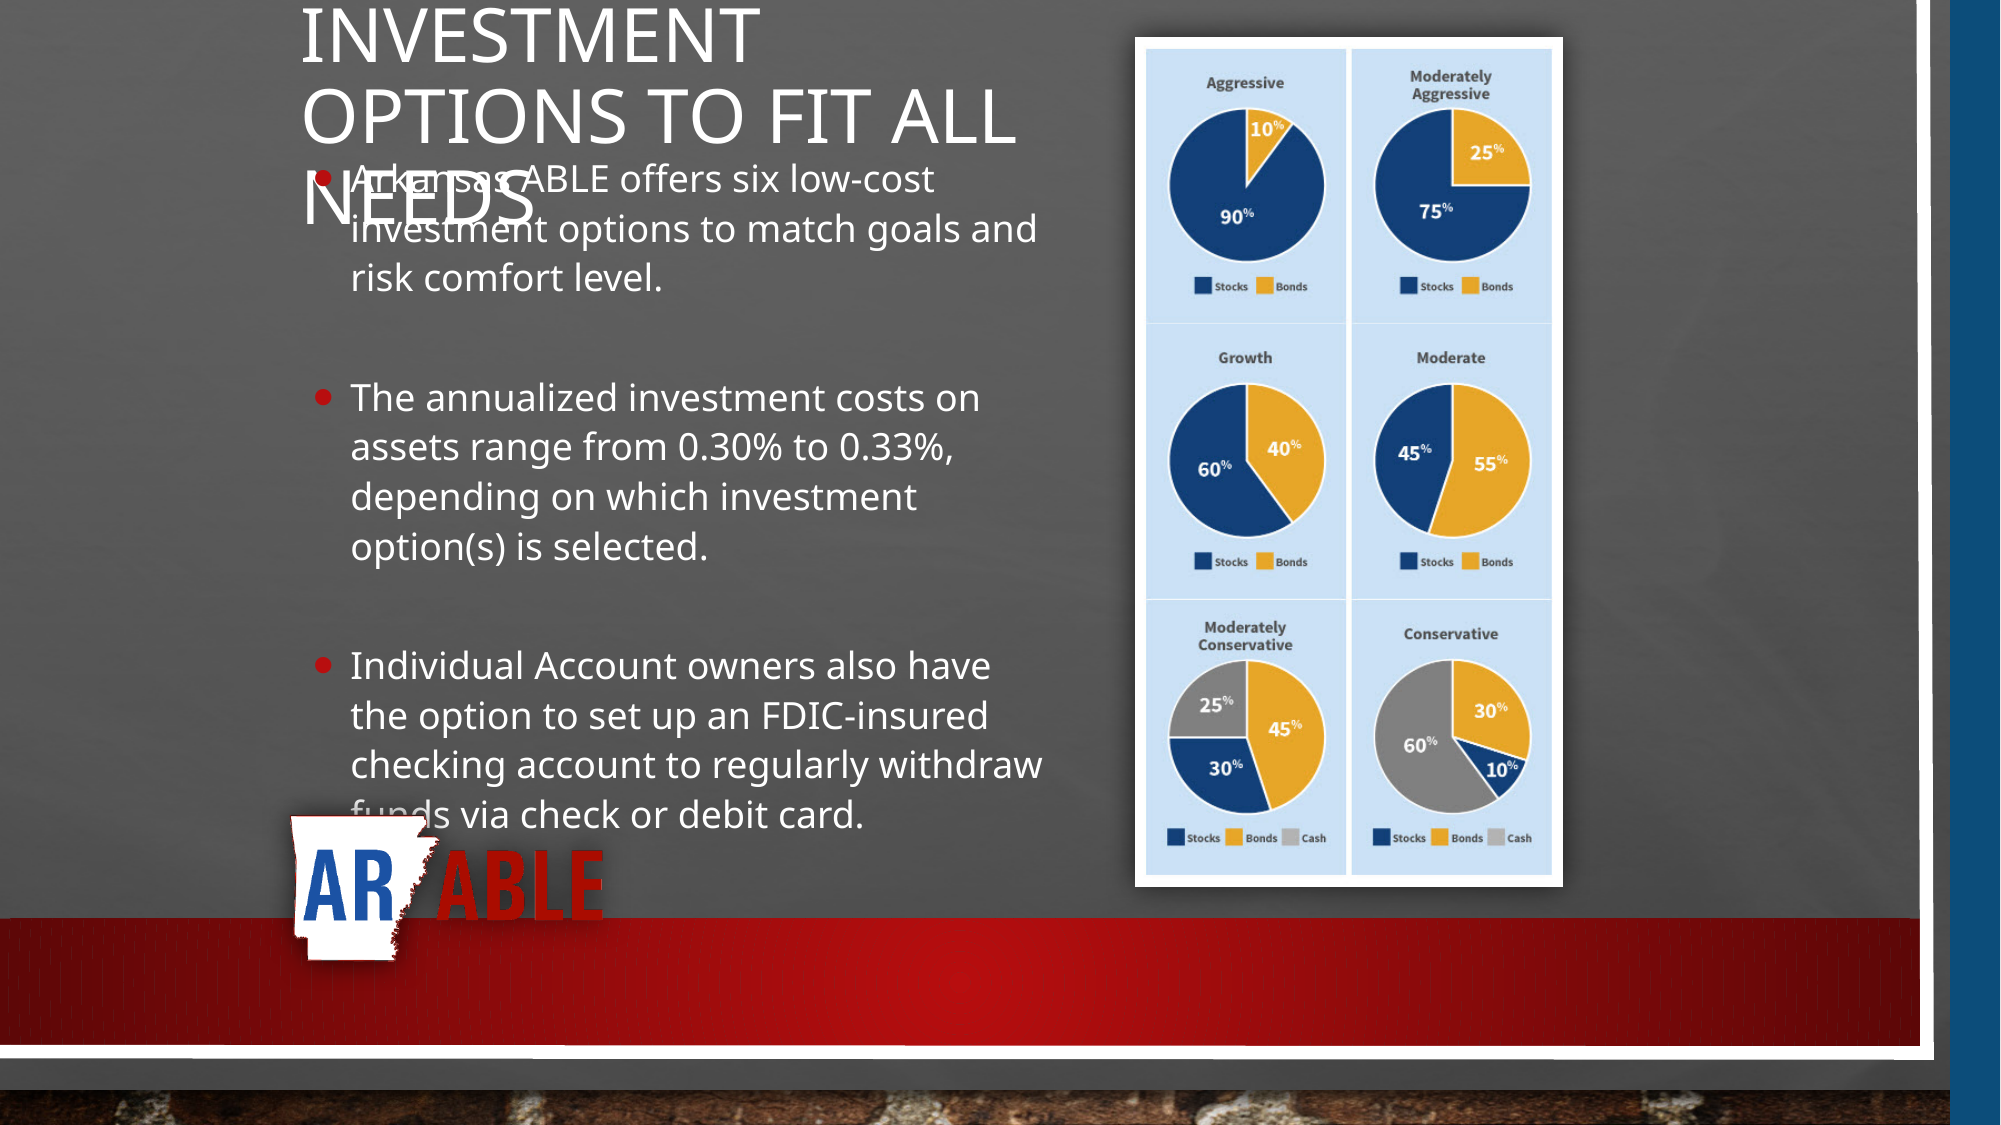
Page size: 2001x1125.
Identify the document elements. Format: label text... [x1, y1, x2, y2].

title Investment options to fit ALL needs [285, 24, 1073, 143]
picture [1135, 37, 1563, 888]
picture [0, 1090, 1950, 1125]
picture [285, 810, 609, 964]
list Arkansas ABLE offers six low-cost investment options to match goals and risk comfort level. The annualized investment costs on assets range from 0.30% to 0.33%, depending on which investment option(s) is selected. Individual Account owners also have the option to set up an FDIC-insured checking account to regularly withdraw funds via check or debit card. [222, 143, 1073, 925]
